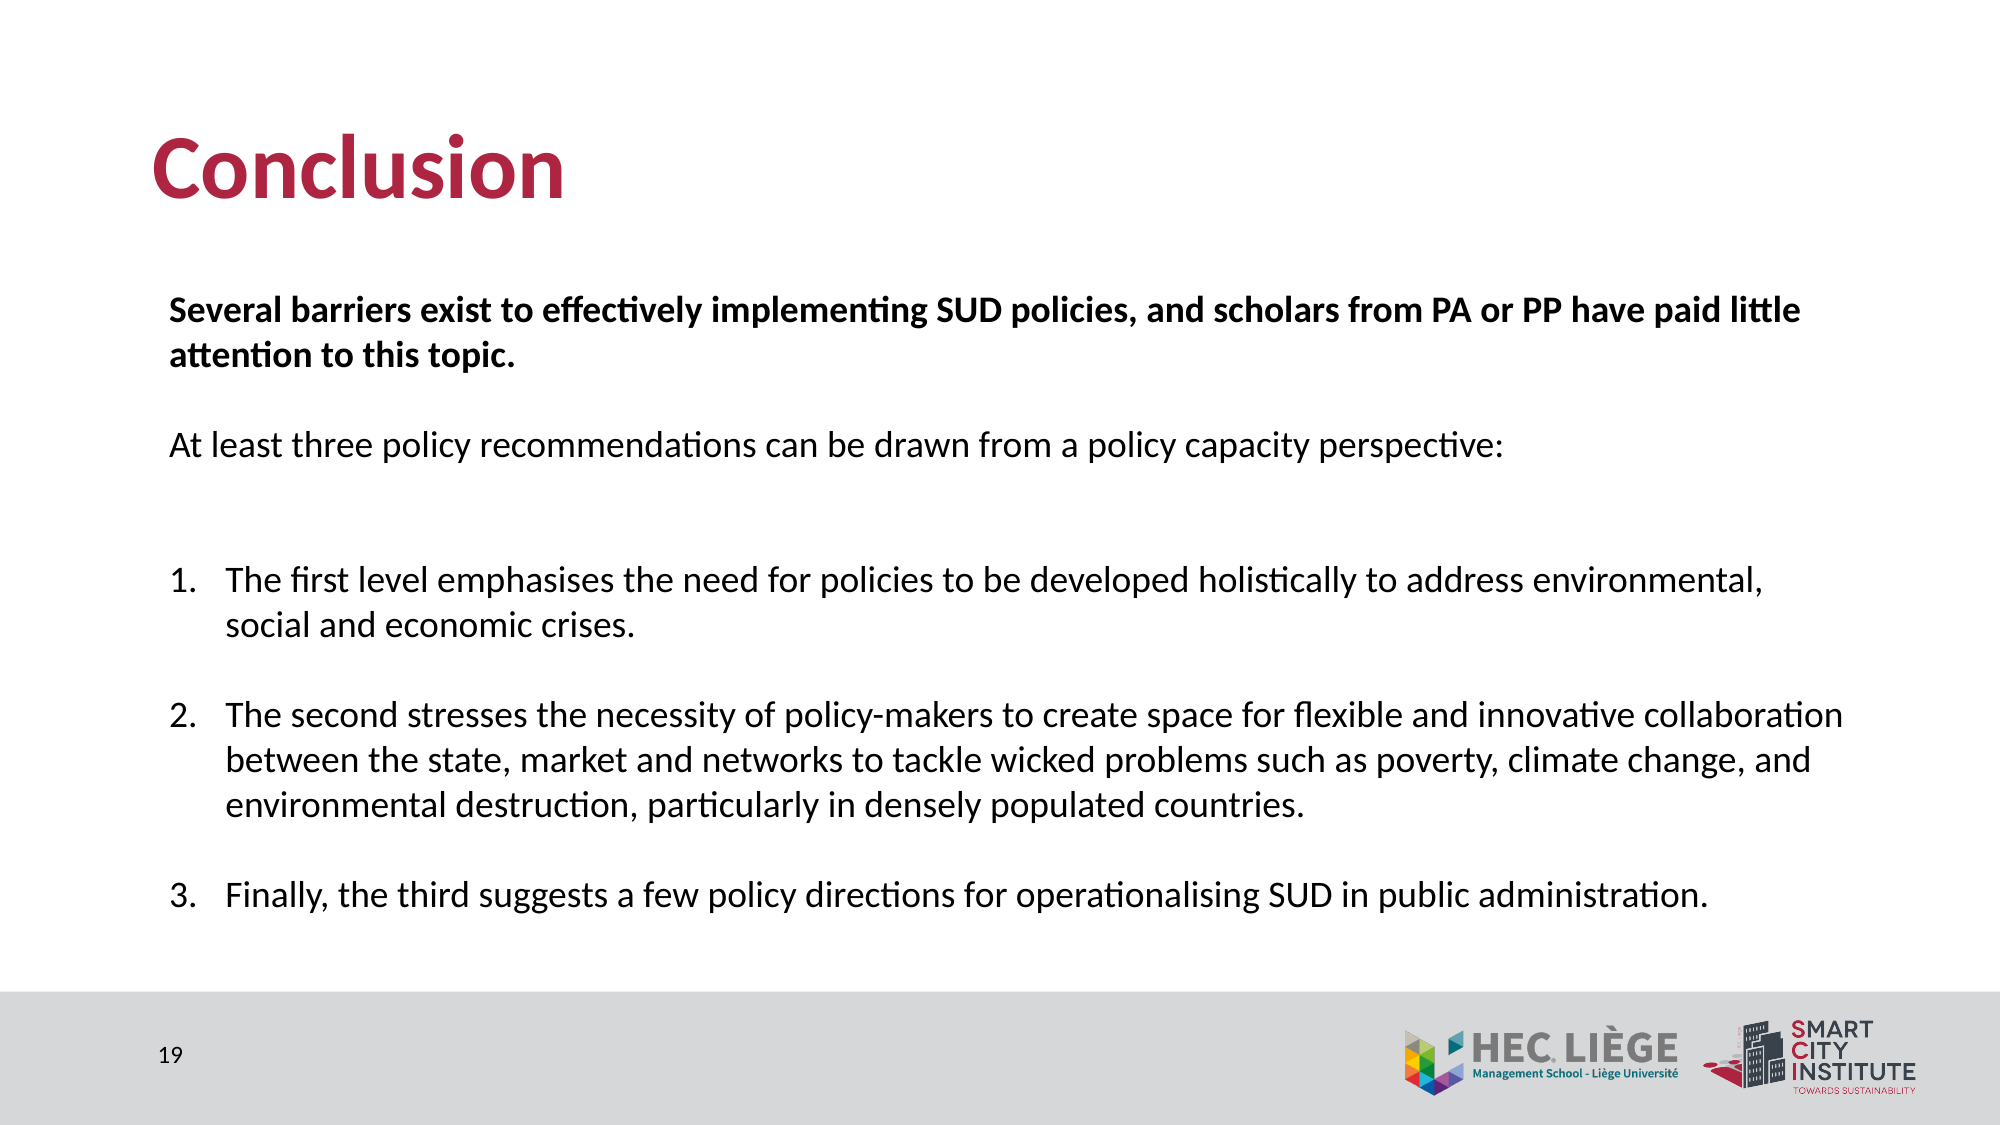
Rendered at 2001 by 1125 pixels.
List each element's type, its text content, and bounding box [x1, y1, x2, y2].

text_box Several barriers exist to effectively implementing SUD policies, and scholars from PA or PP have paid little attention to this topic. At least three policy recommendations can be drawn from a policy capacity perspective: The first level emphasises the need for policies to be developed holistically to address environmental, social and economic crises. The second stresses the necessity of policy-makers to create space for flexible and innovative collaboration between the state, market and networks to tackle wicked problems such as poverty, climate change, and environmental destruction, particularly in densely populated countries. Finally, the third suggests a few policy directions for operationalising SUD in public administration. [153, 276, 1863, 963]
title Conclusion [137, 59, 1863, 278]
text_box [0, 991, 2000, 1125]
